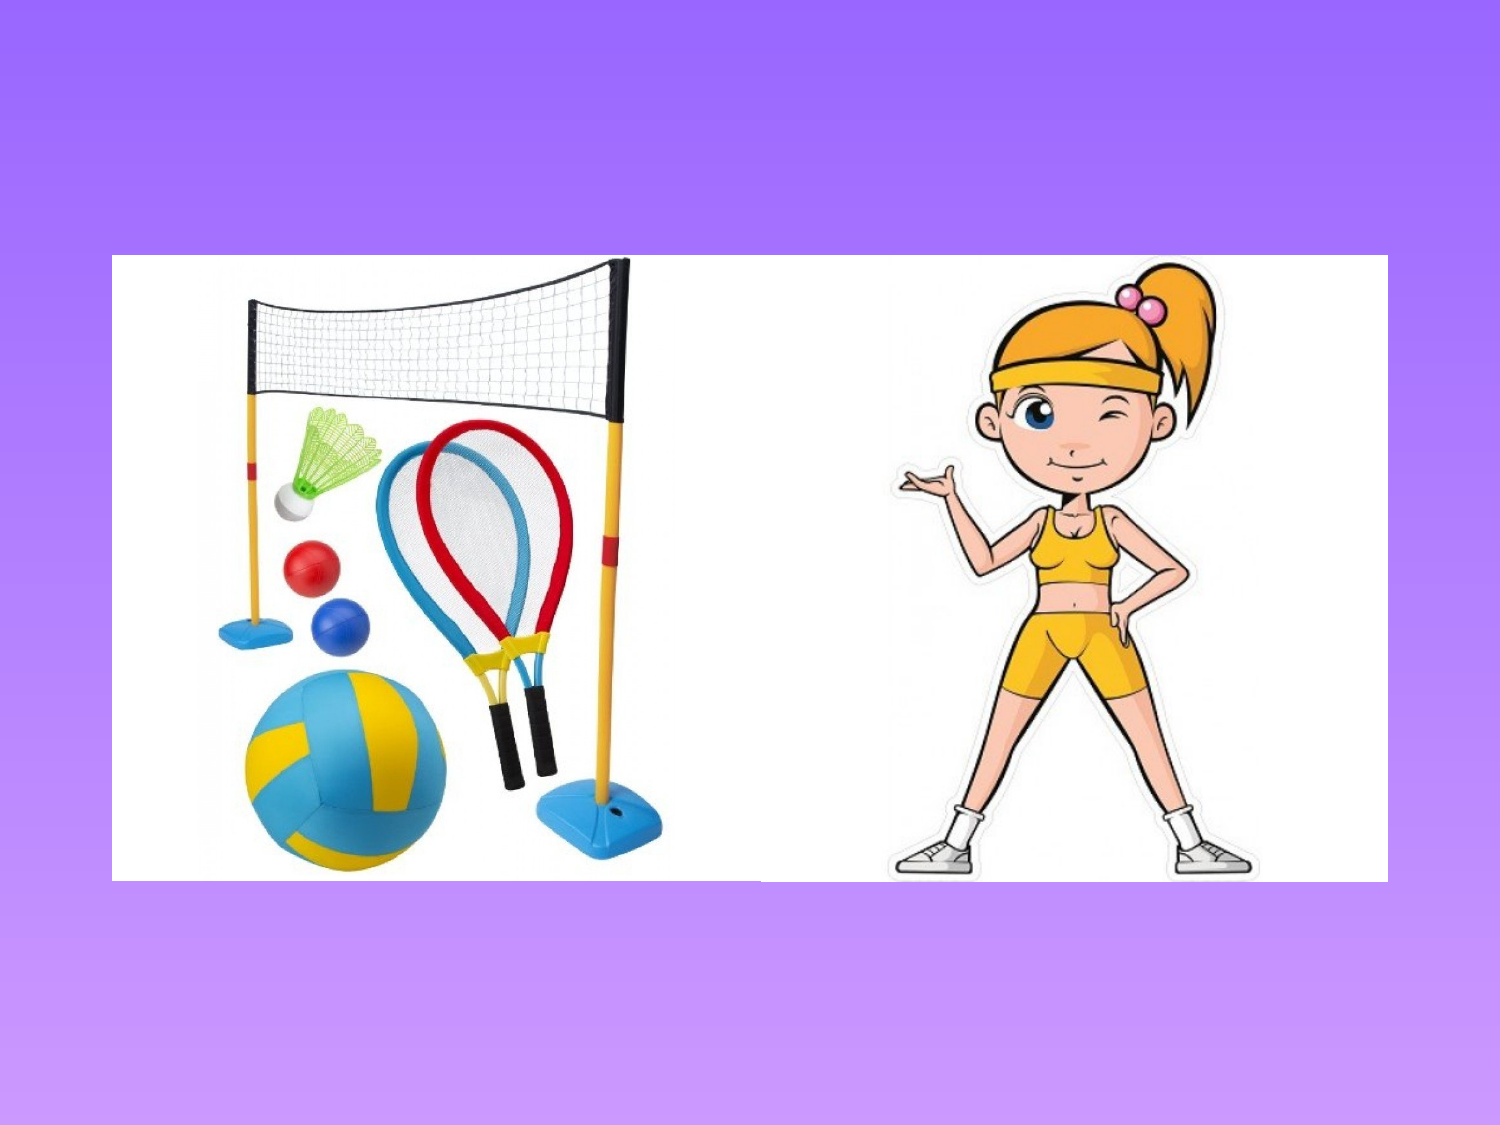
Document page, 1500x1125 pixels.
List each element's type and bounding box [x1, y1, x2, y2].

picture [761, 255, 1389, 882]
list [111, 255, 759, 881]
